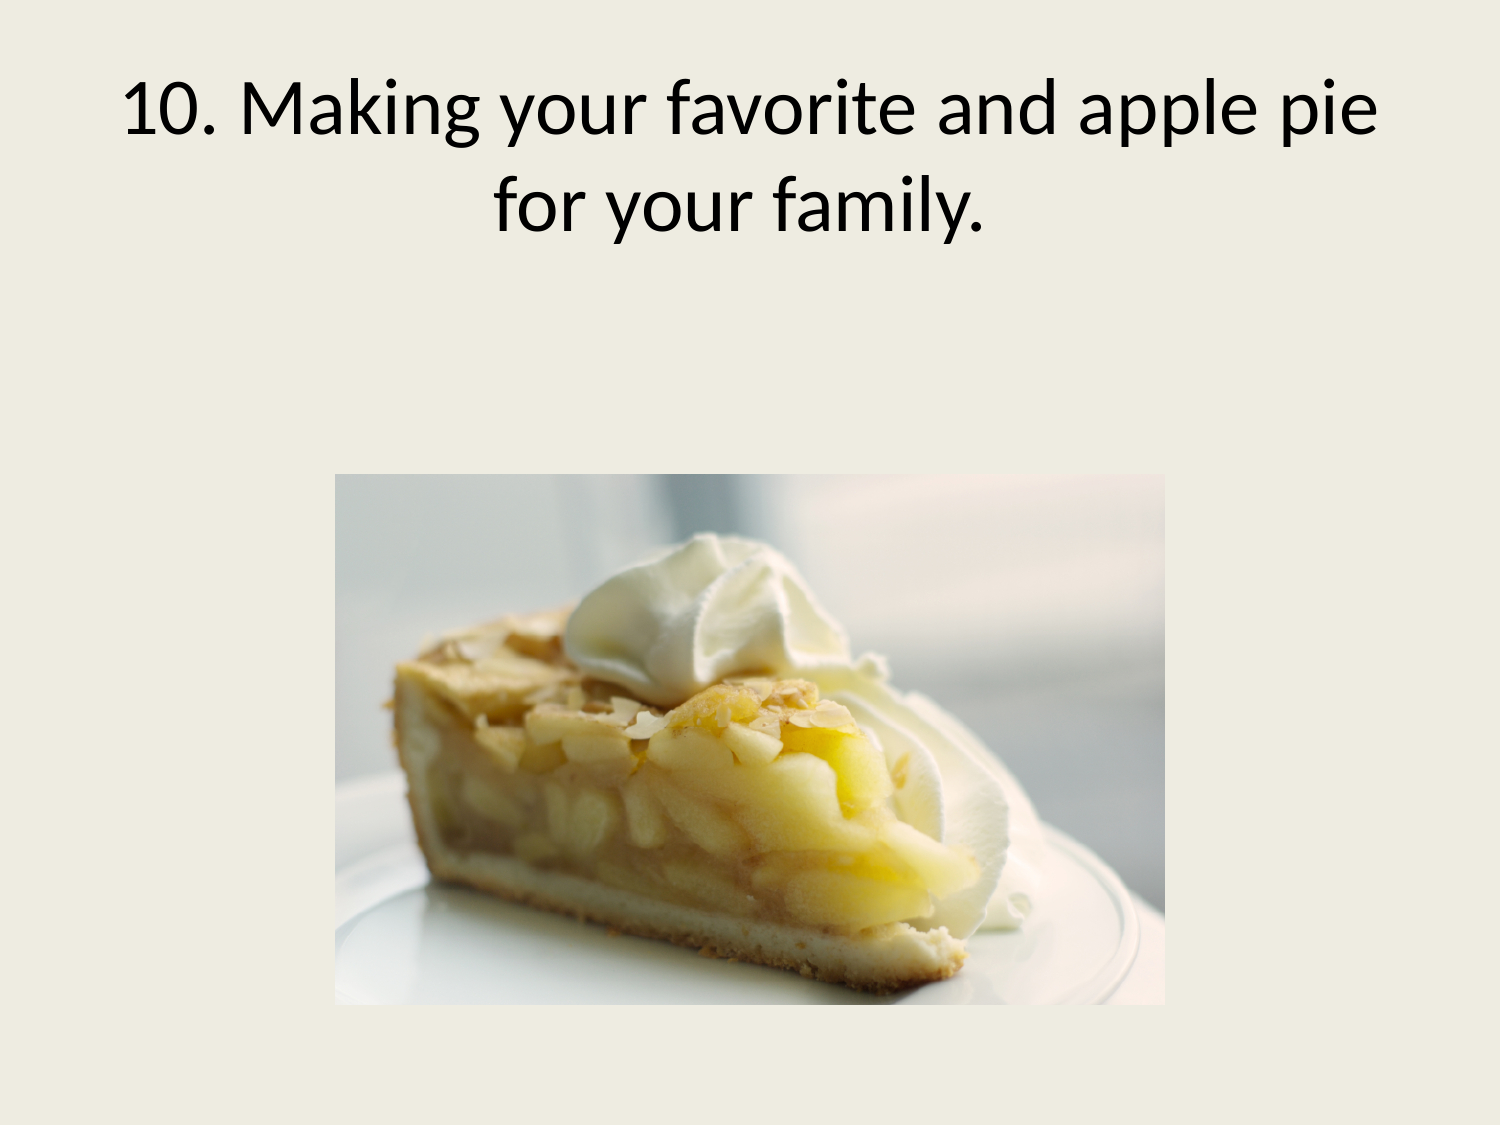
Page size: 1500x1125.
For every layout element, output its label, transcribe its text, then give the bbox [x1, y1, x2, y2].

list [334, 474, 1165, 1006]
title 10. Making your favorite and apple pie for your family. [75, 45, 1425, 450]
